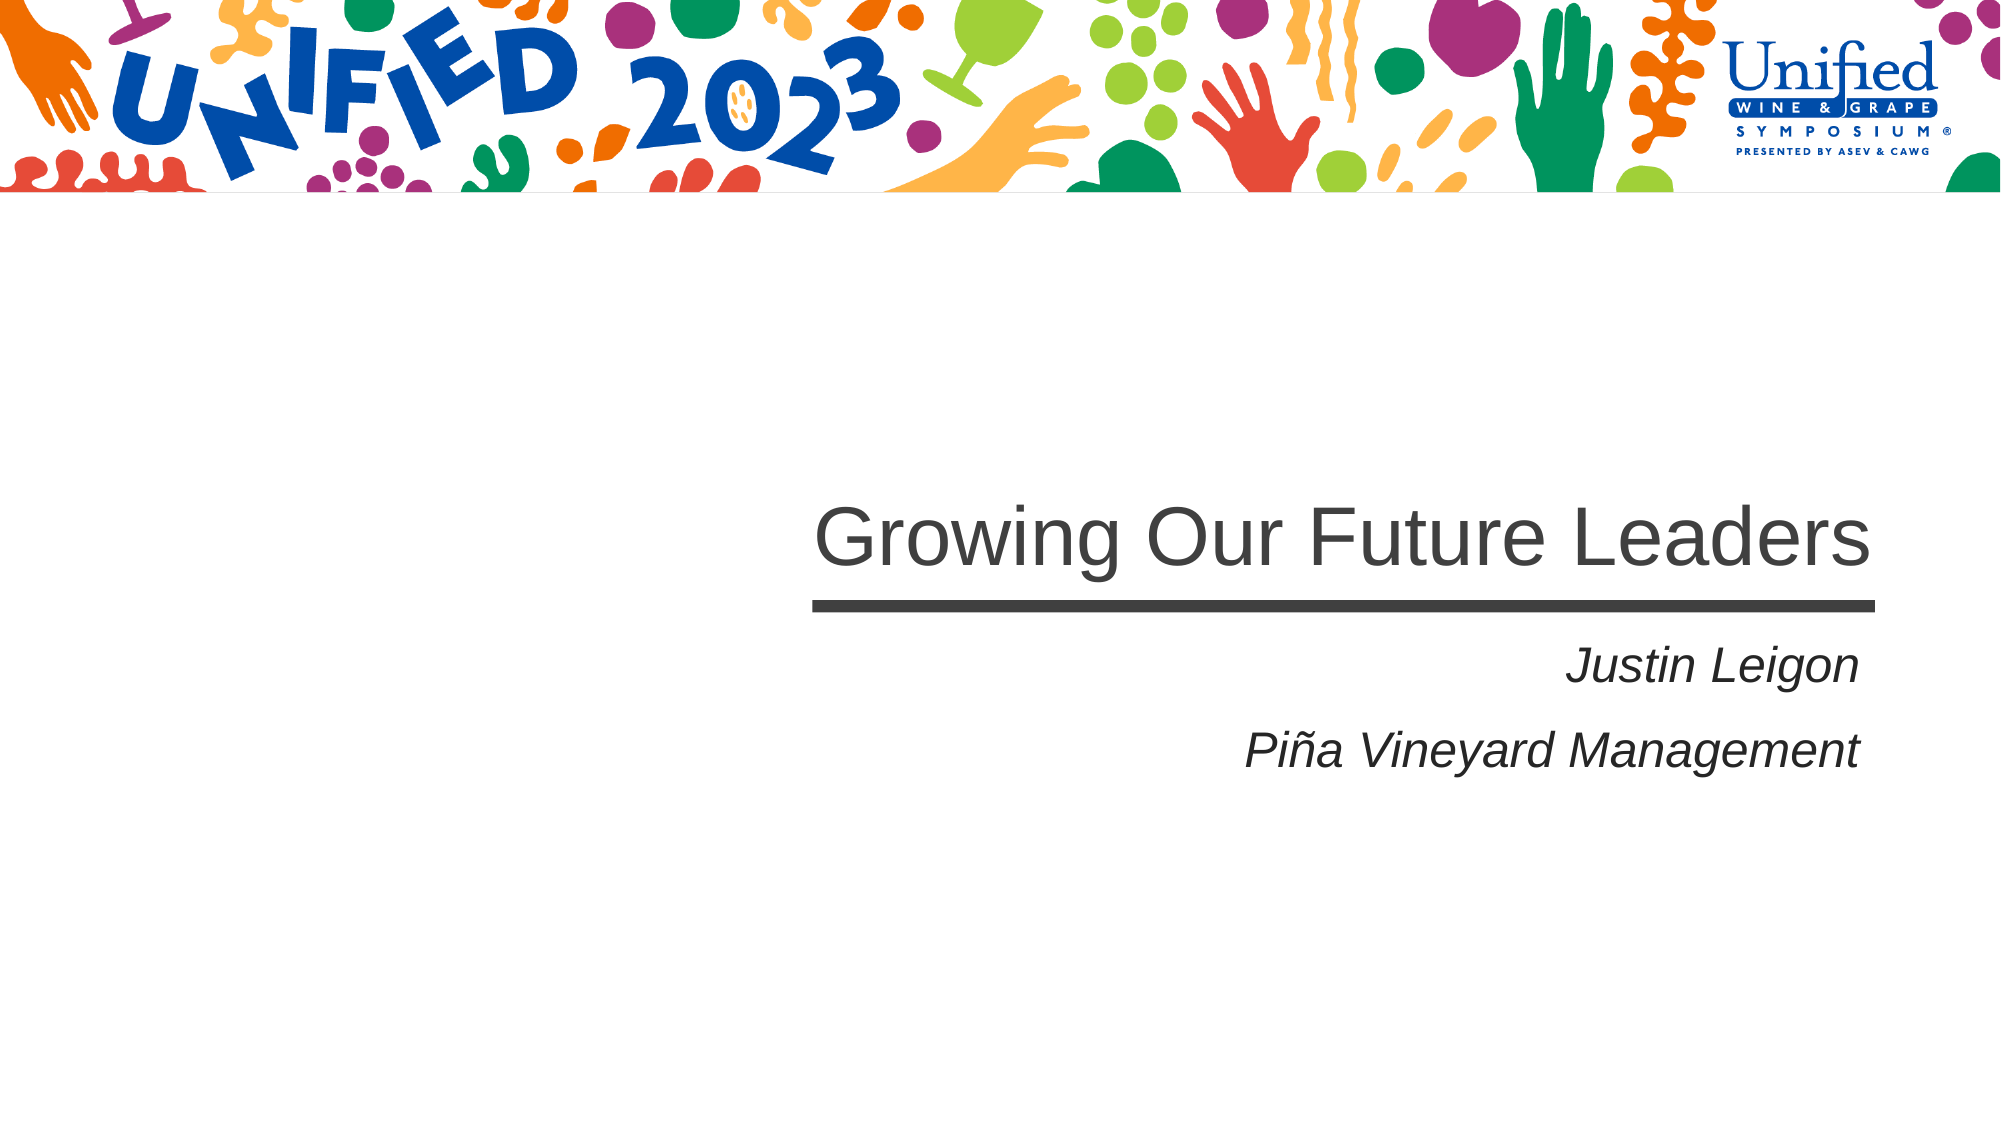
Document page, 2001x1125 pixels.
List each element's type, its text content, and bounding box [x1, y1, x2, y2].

text_box Growing Our Future Leaders [774, 474, 1888, 590]
text_box Justin Leigon Piña Vineyard Management [1112, 624, 1875, 785]
picture [0, 0, 2001, 1125]
text_box [812, 600, 1875, 613]
